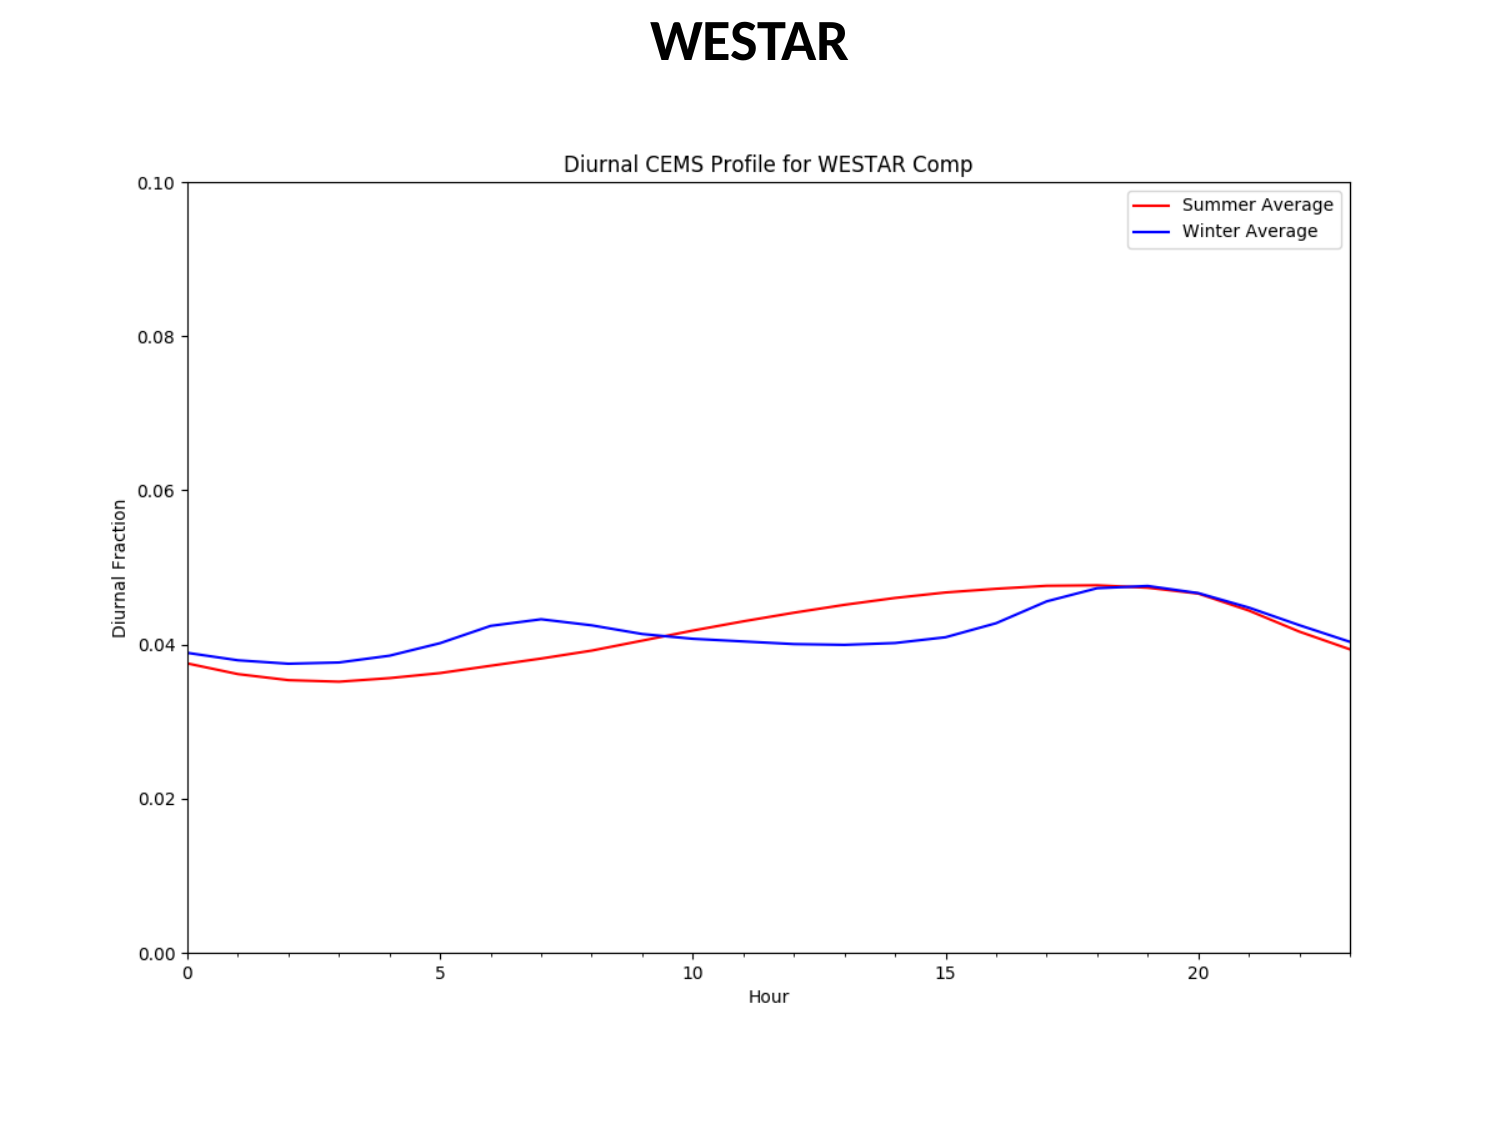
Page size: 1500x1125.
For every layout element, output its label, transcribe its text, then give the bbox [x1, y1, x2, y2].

picture [0, 62, 1500, 1063]
text_box WESTAR [0, 0, 1500, 62]
